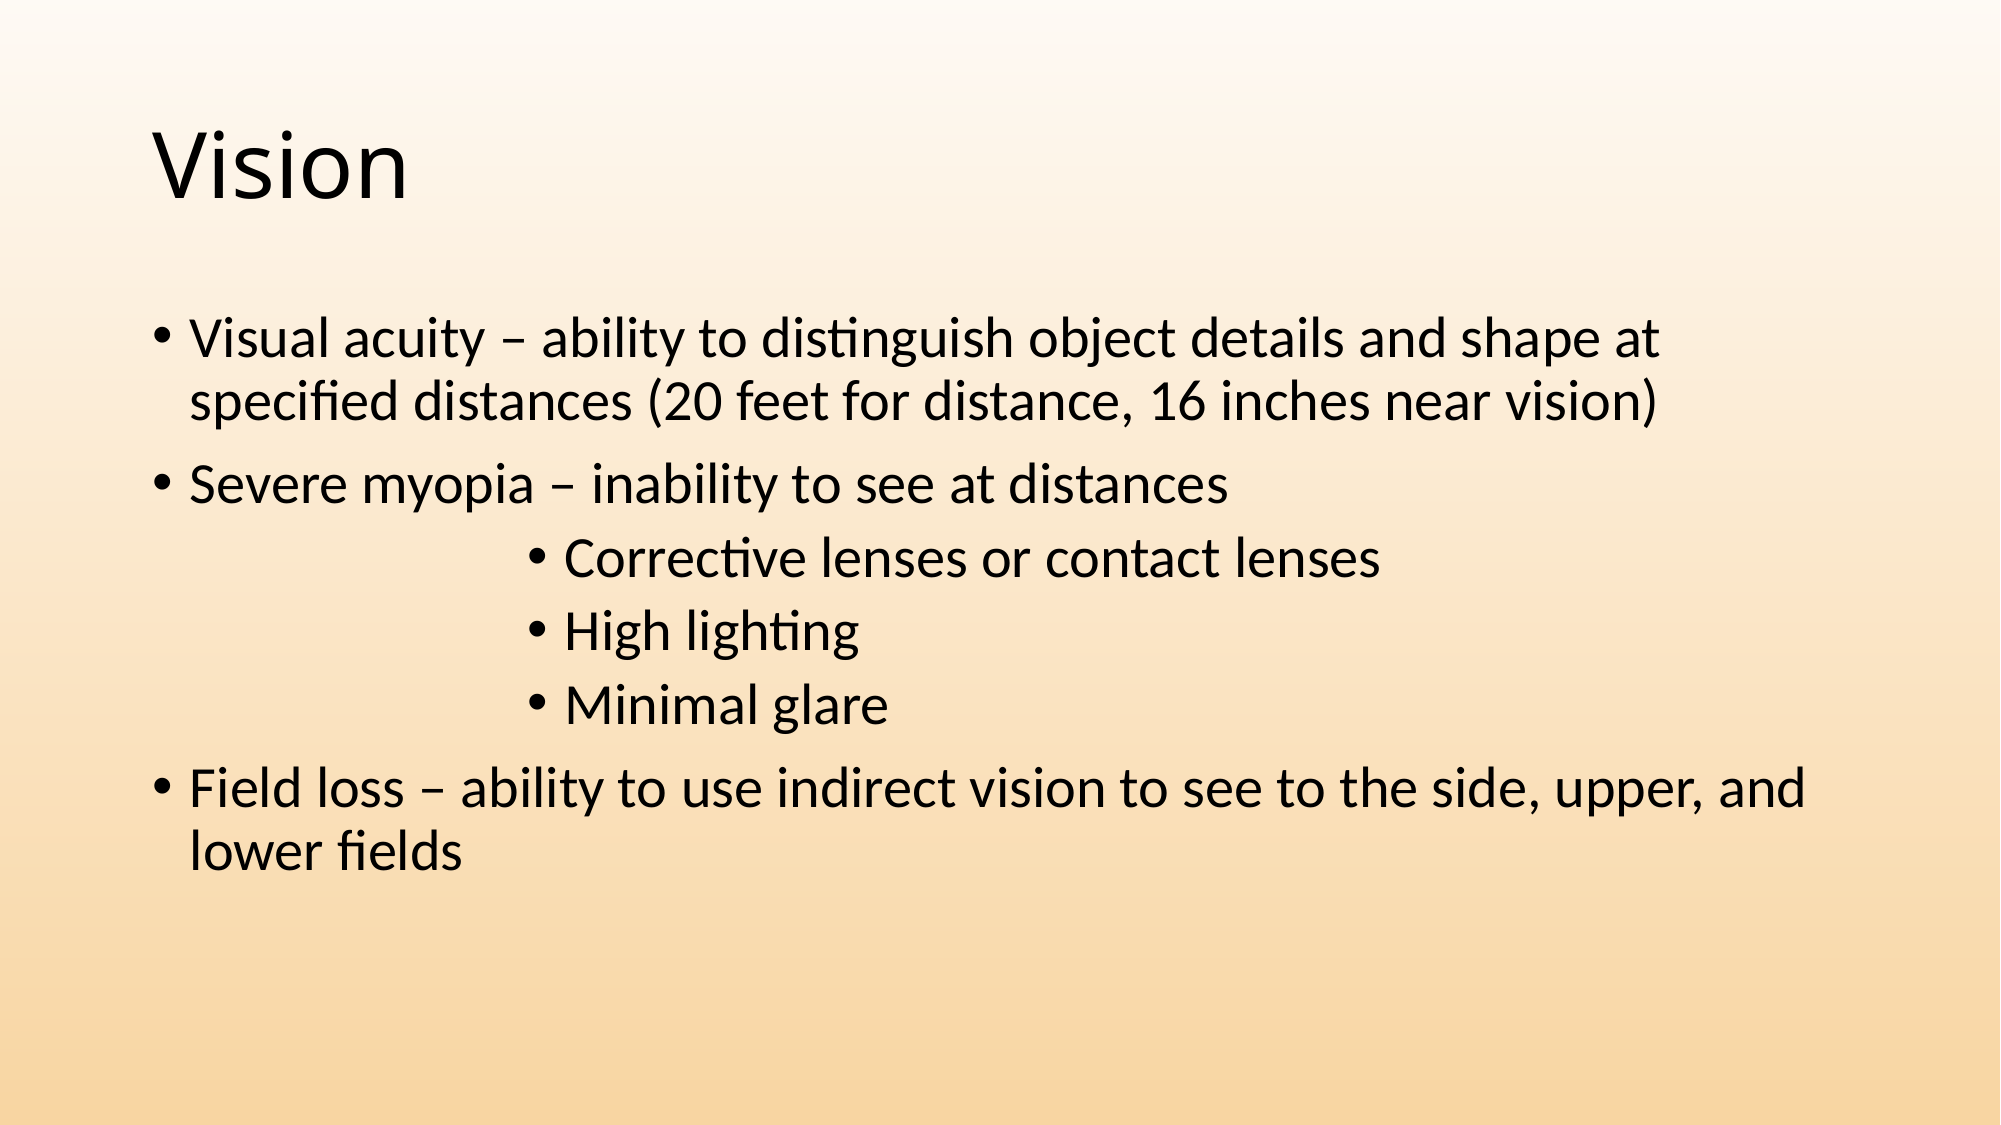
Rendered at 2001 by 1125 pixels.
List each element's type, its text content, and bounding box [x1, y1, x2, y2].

list Visual acuity – ability to distinguish object details and shape at specified distances (20 feet for distance, 16 inches near vision) Severe myopia – inability to see at distances Corrective lenses or contact lenses High lighting Minimal glare Field loss – ability to use indirect vision to see to the side, upper, and lower fields [137, 299, 1863, 1014]
title Vision [137, 59, 1863, 278]
